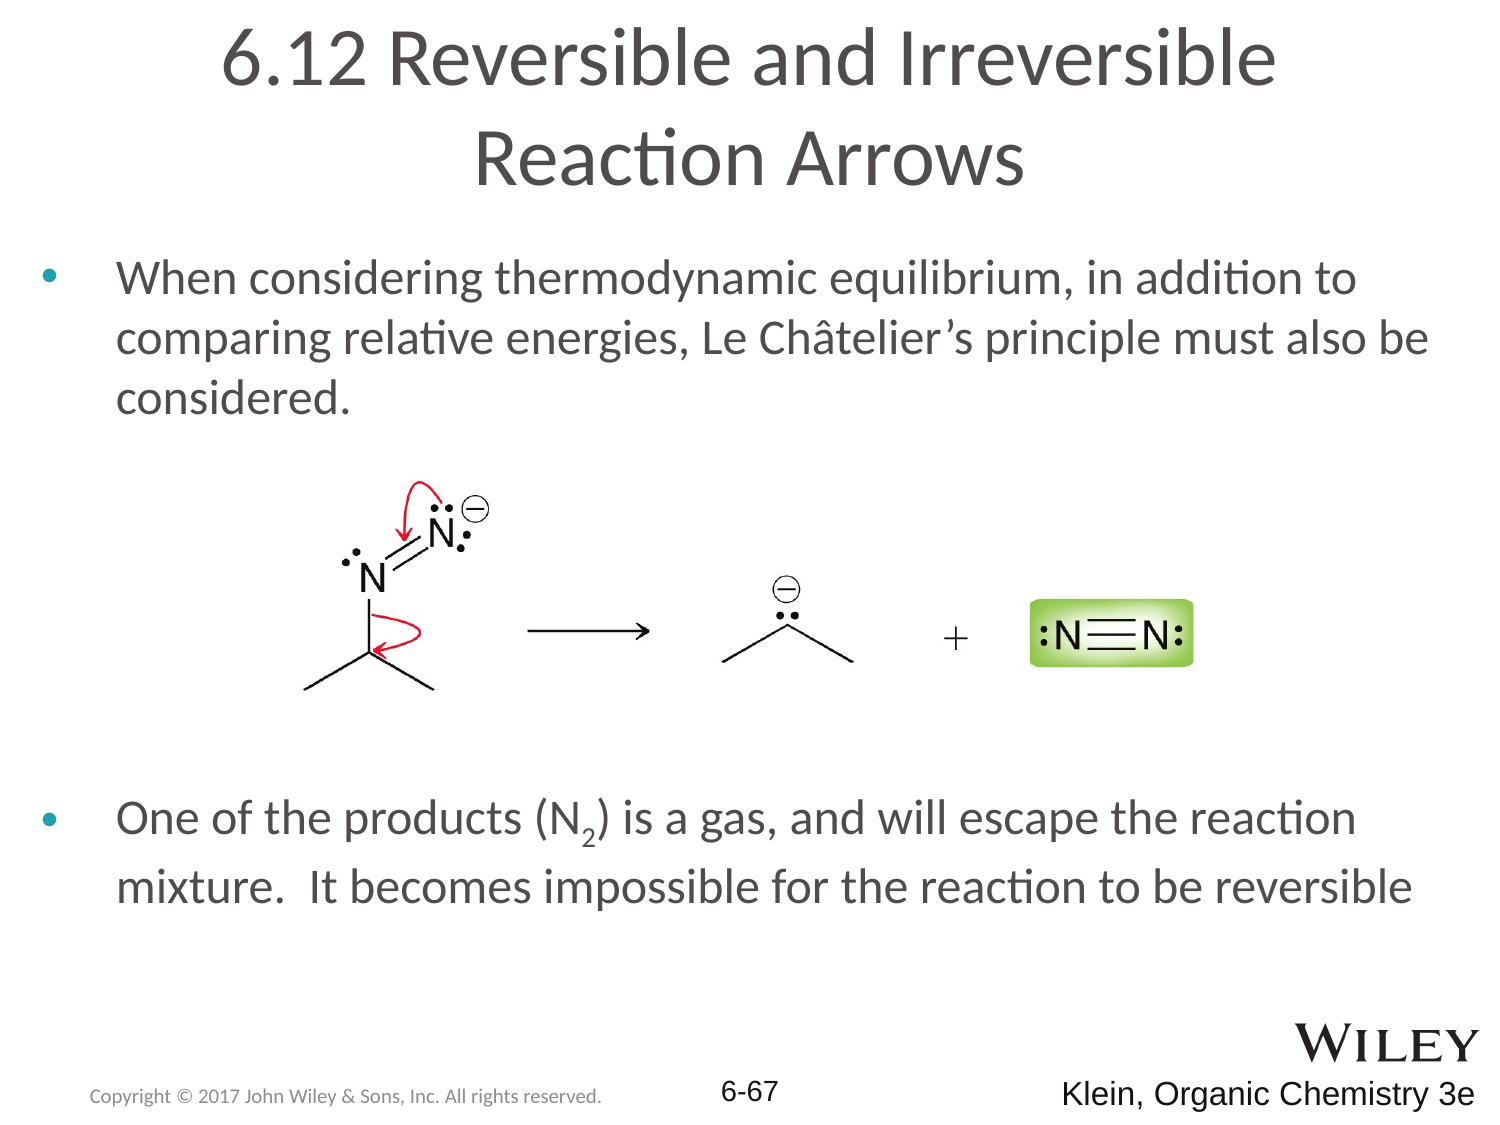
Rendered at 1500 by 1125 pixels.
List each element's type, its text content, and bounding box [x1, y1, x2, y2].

footer Klein, Organic Chemistry 3e [1025, 1065, 1500, 1125]
picture [295, 472, 1207, 695]
slide_number Copyright © 2017 John Wiley & Sons, Inc. All rights reserved. [75, 1065, 575, 1125]
list When considering thermodynamic equilibrium, in addition to comparing relative energies, Le Châtelier’s principle must also be considered. One of the products (N2) is a gas, and will escape the reaction mixture. It becomes impossible for the reaction to be reversible [16, 237, 1471, 1023]
picture [1292, 1021, 1480, 1065]
title 6.12 Reversible and Irreversible Reaction Arrows [74, 34, 1426, 171]
slide_number 6-67 [575, 1065, 925, 1125]
